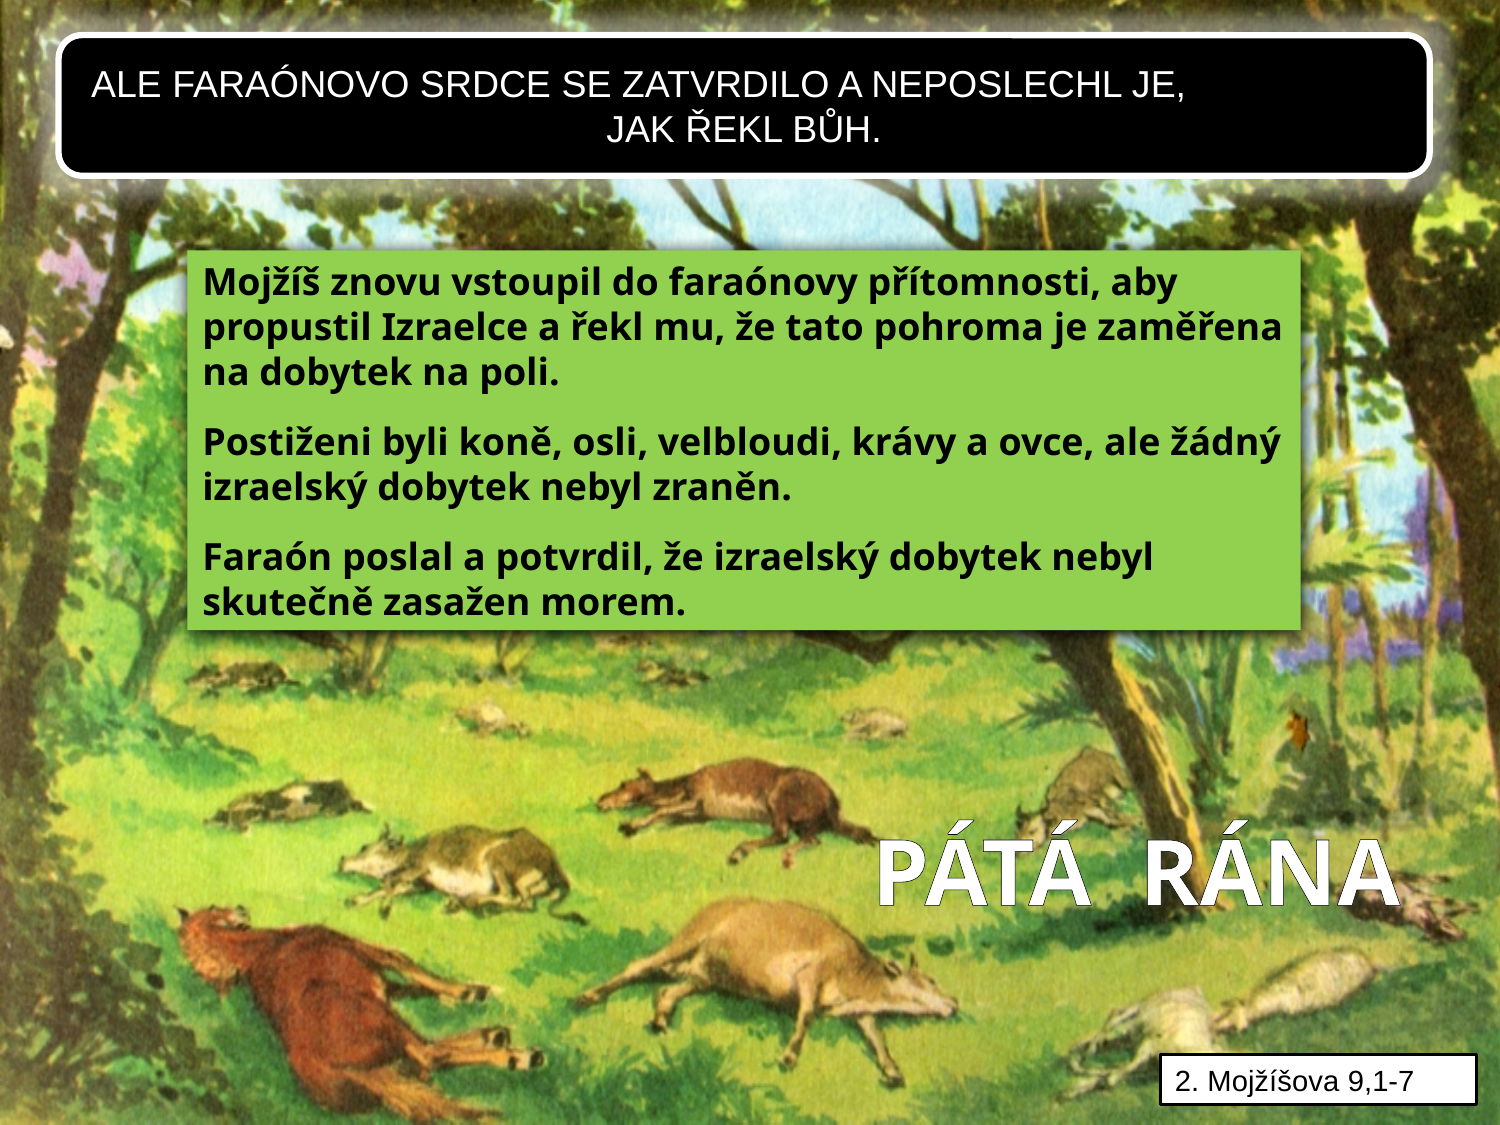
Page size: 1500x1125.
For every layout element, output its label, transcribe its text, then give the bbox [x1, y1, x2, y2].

text_box 2. Mojžíšova 9,1-7 [1160, 1054, 1477, 1105]
text_box PÁTÁ RÁNA [820, 751, 1452, 932]
text_box ALE FARAÓNOVO SRDCE SE ZATVRDILO A NEPOSLECHL JE, JAK ŘEKL BŮH. [56, 32, 1432, 178]
text_box Na Boží příkaz se Mojžíš objevil před faraónem, aby ho opět požádal, aby propustil Izrael z Egypta a varoval ho před ža-bím morem, který přijde, pokud to odmítne. [36, 15, 1454, 200]
picture [0, 0, 1500, 1125]
text_box Mojžíš znovu vstoupil do faraónovy přítomnosti, aby propustil Izraelce a řekl mu, že tato pohroma je zaměřena na dobytek na poli. Postiženi byli koně, osli, velbloudi, krávy a ovce, ale žádný izraelský dobytek nebyl zraněn. Faraón poslal a potvrdil, že izraelský dobytek nebyl skutečně zasažen morem. [185, 248, 1303, 632]
